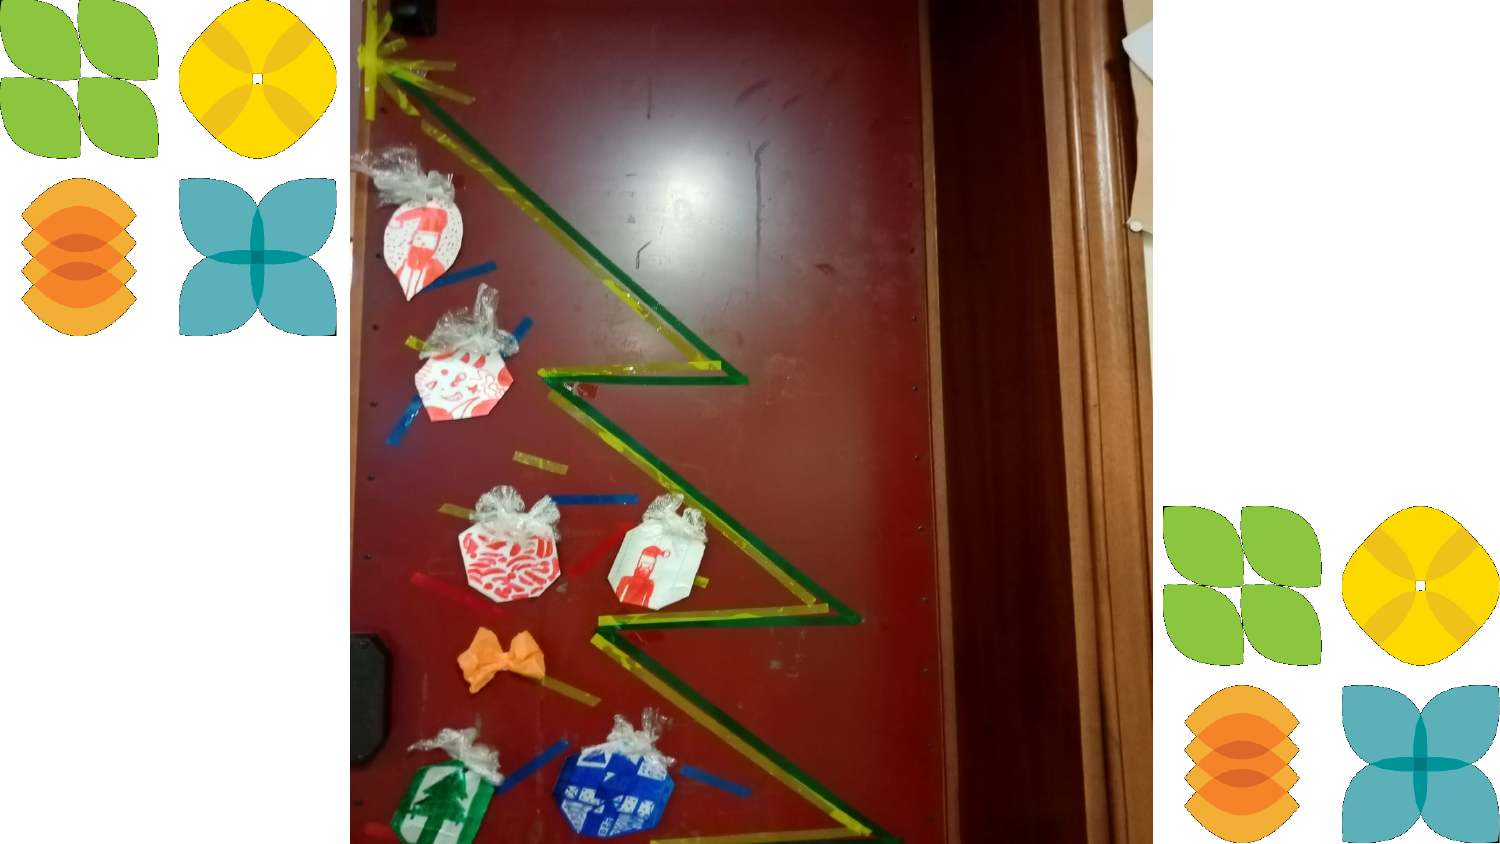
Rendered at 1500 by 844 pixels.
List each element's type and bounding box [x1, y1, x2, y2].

picture [1163, 506, 1500, 844]
picture [0, 0, 337, 337]
picture [349, 0, 1153, 844]
